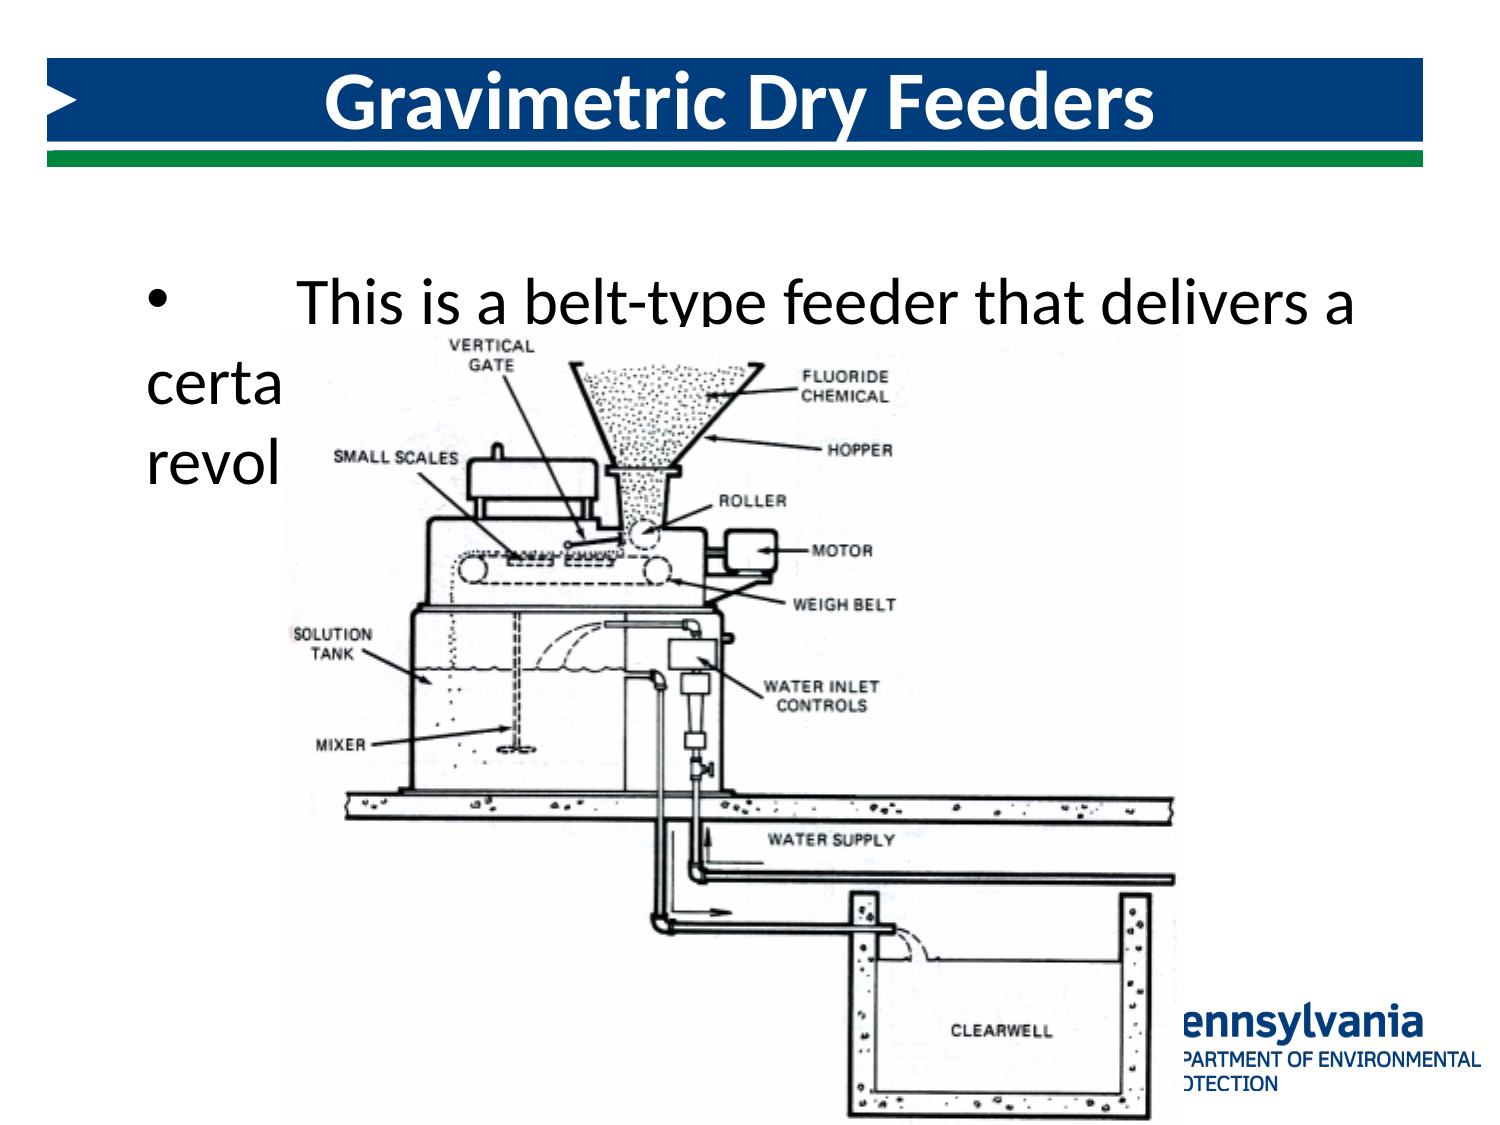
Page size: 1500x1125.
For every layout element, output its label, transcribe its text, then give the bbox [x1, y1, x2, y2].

picture [285, 326, 1481, 1125]
picture [47, 58, 75, 167]
title Gravimetric Dry Feeders [75, 38, 1425, 182]
list This is a belt-type feeder that delivers a certain weight of material with each revolution of the conveyor belt. [75, 249, 1425, 1005]
